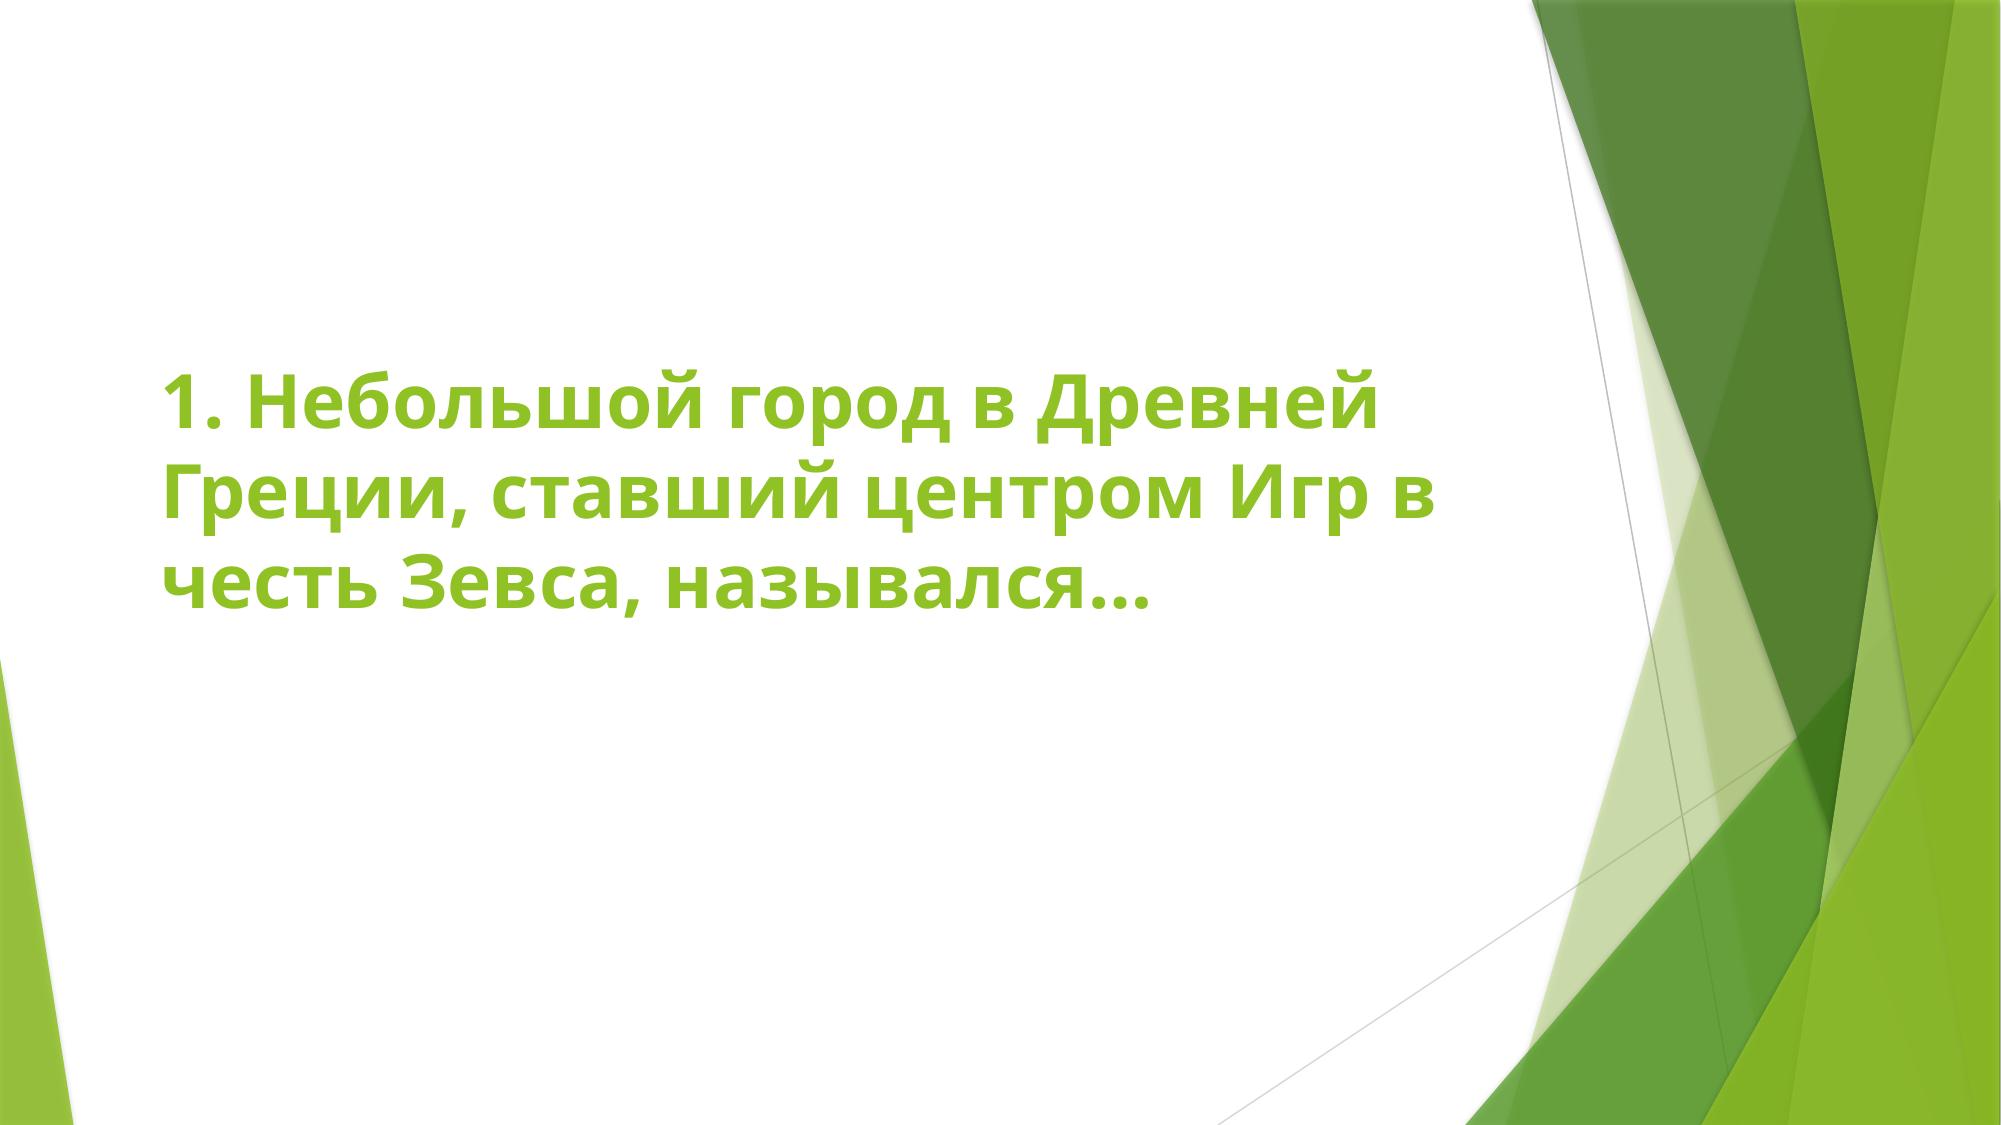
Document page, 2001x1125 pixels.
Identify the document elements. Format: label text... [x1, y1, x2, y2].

title 1. Небольшой город в Древней Греции, ставший центром Игр в честь Зевса, назывался… [145, 345, 1556, 563]
